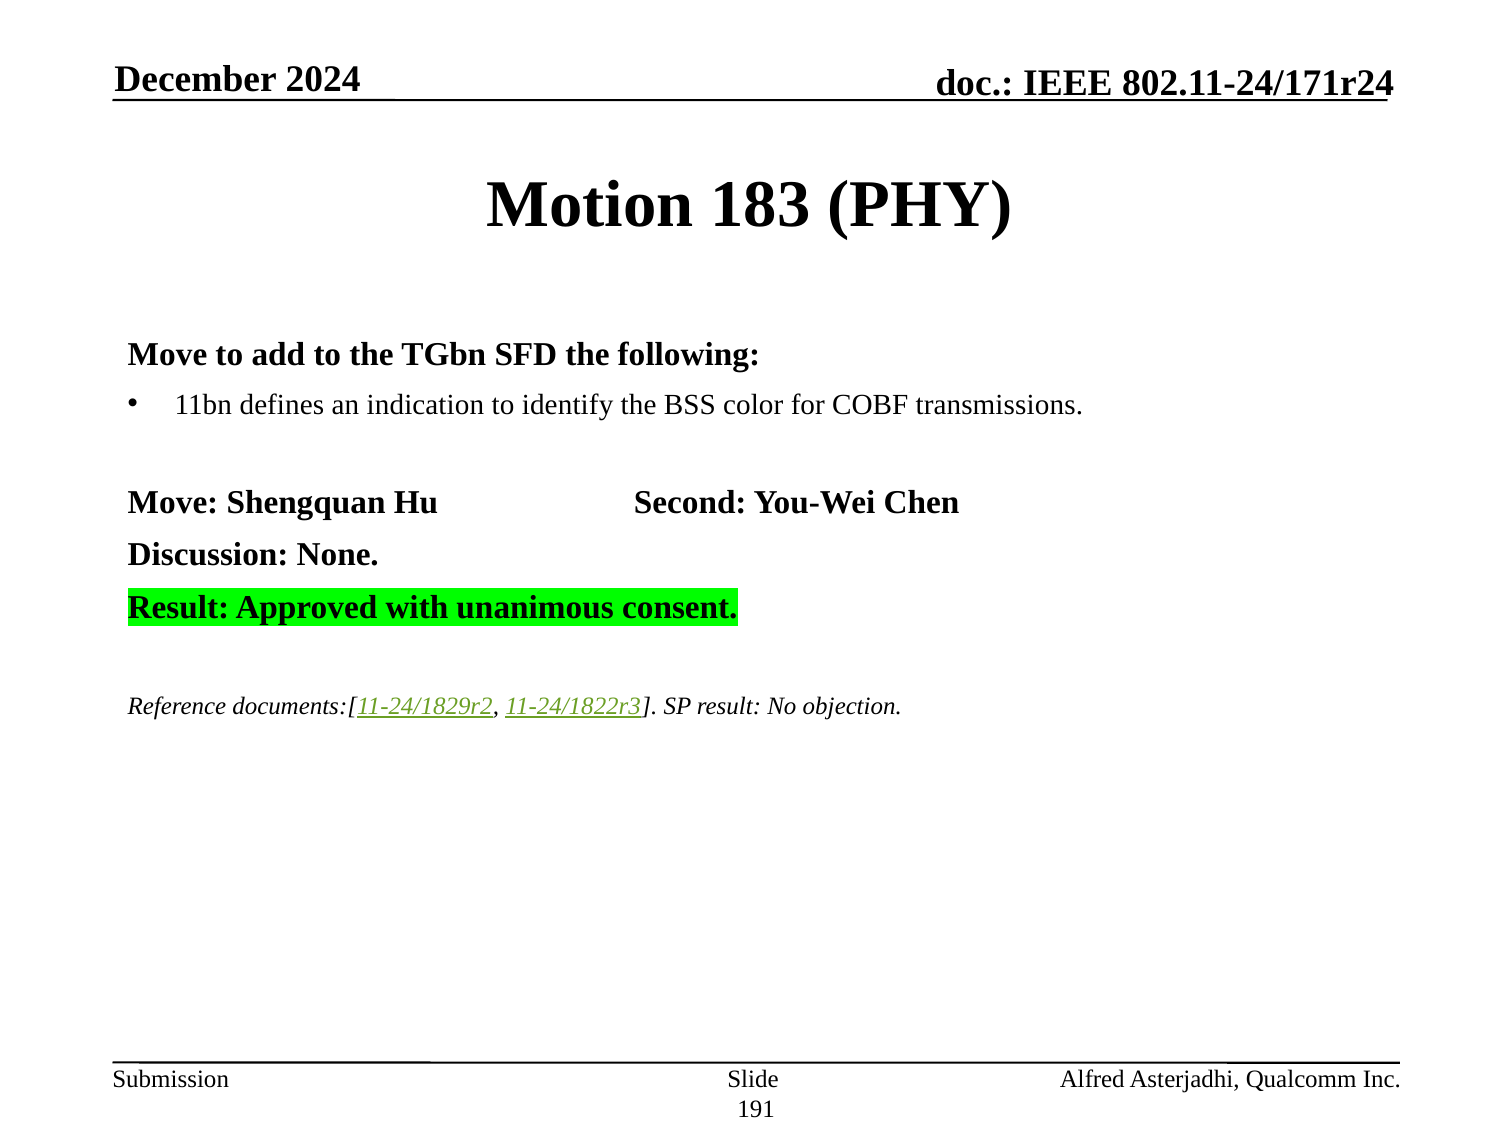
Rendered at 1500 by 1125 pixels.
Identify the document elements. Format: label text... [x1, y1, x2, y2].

slide_number Slide 191 [712, 1061, 800, 1123]
list Move to add to the TGbn SFD the following: 11bn defines an indication to identify the BSS color for COBF transmissions. Move: Shengquan Hu Second: You-Wei Chen Discussion: None. Result: Approved with unanimous consent. Reference documents:[11-24/1829r2, 11-24/1822r3]. SP result: No objection. [112, 324, 1388, 1000]
title Motion 183 (PHY) [112, 112, 1388, 288]
footer Alfred Asterjadhi, Qualcomm Inc. [878, 1061, 1402, 1093]
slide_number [114, 54, 423, 100]
